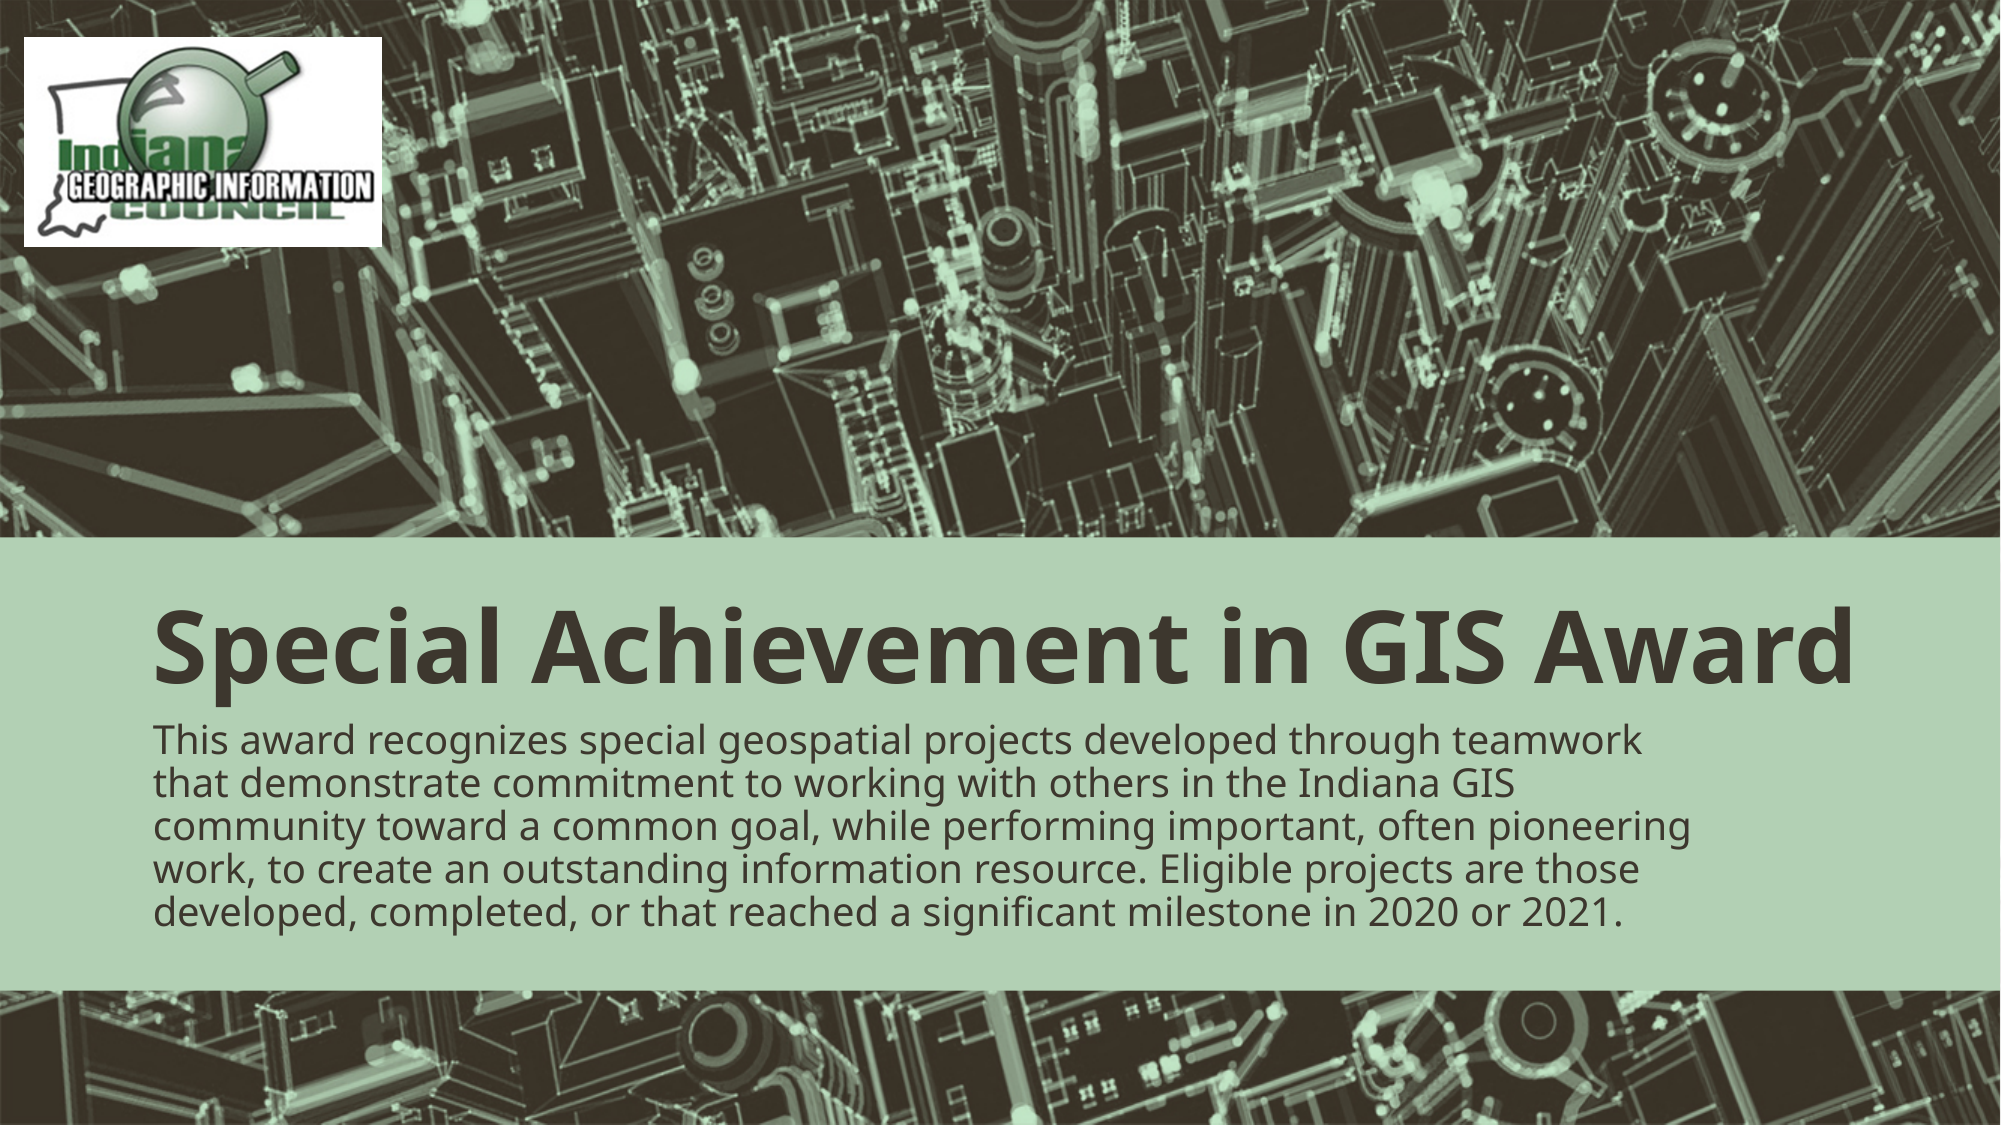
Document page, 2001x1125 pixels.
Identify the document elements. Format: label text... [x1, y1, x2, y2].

picture [0, 0, 2001, 1125]
list This award recognizes special geospatial projects developed through teamwork that demonstrate commitment to working with others in the Indiana GIS community toward a common goal, while performing important, often pioneering work, to create an outstanding information resource. Eligible projects are those developed, completed, or that reached a significant milestone in 2020 or 2021. [138, 712, 1738, 975]
title Special Achievement in GIS Award [138, 562, 2000, 713]
